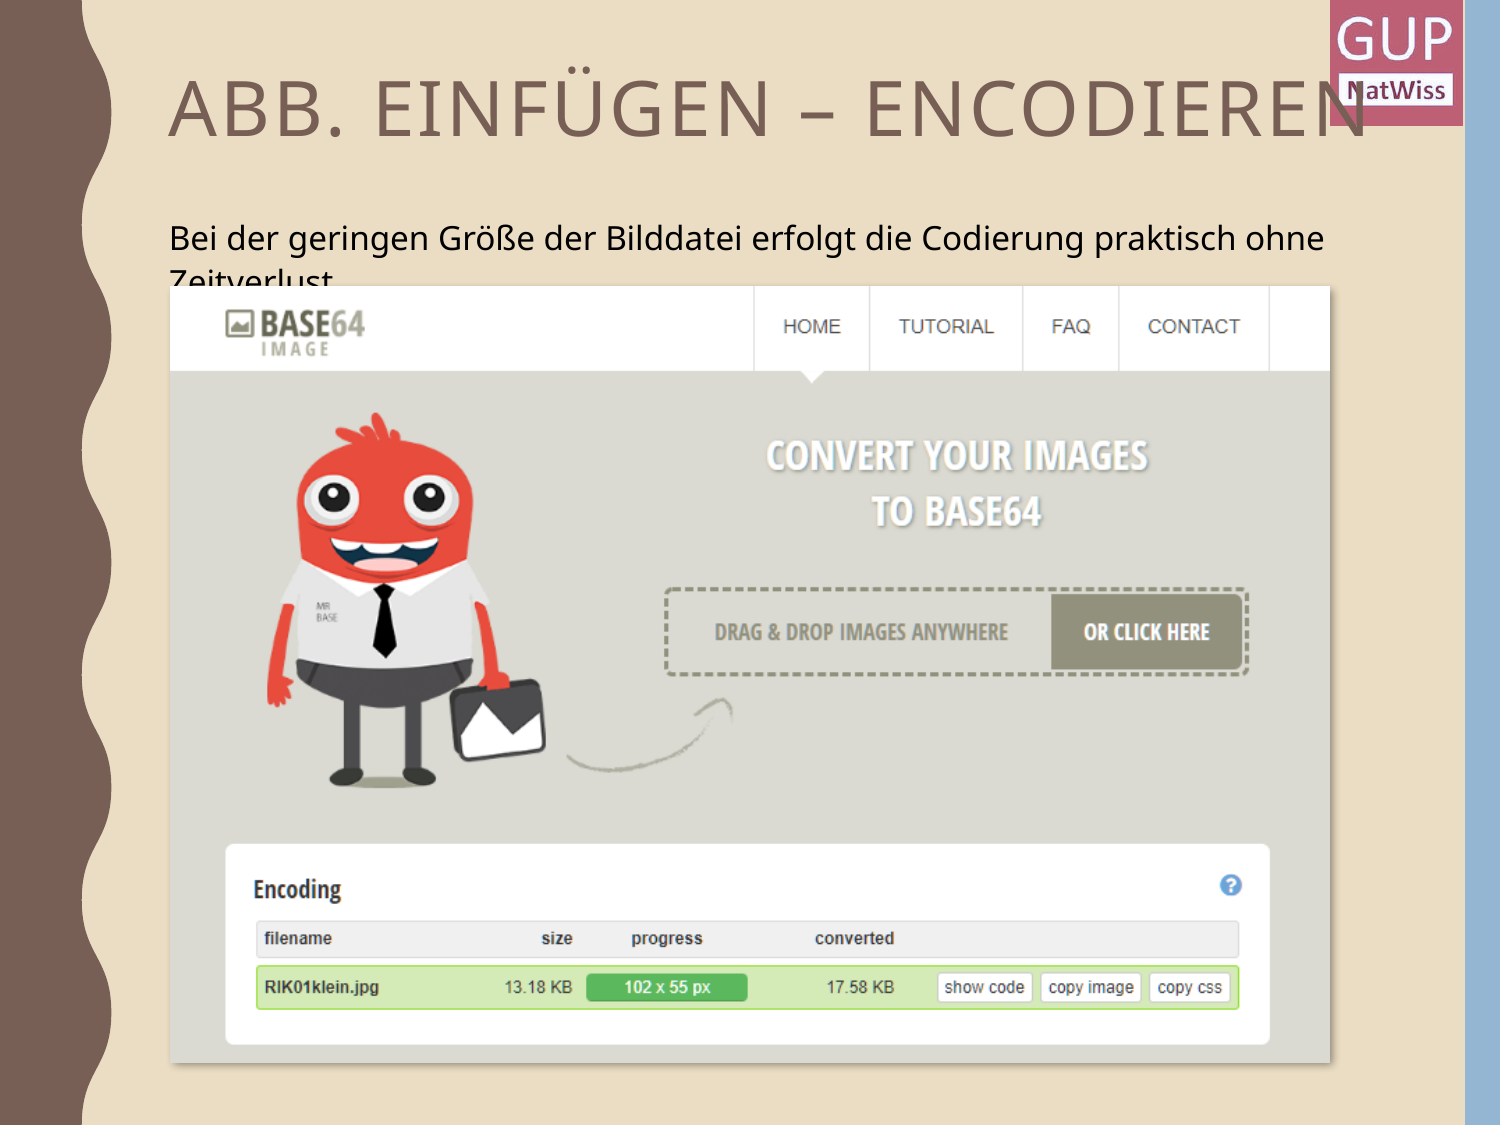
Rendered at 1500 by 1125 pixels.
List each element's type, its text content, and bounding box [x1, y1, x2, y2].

list Bei der geringen Größe der Bilddatei erfolgt die Codierung praktisch ohne Zeitverlust. [154, 205, 1407, 592]
picture [1330, 0, 1463, 126]
picture [169, 286, 1330, 1063]
title Abb. Einfügen – Encodieren [154, 62, 1407, 181]
